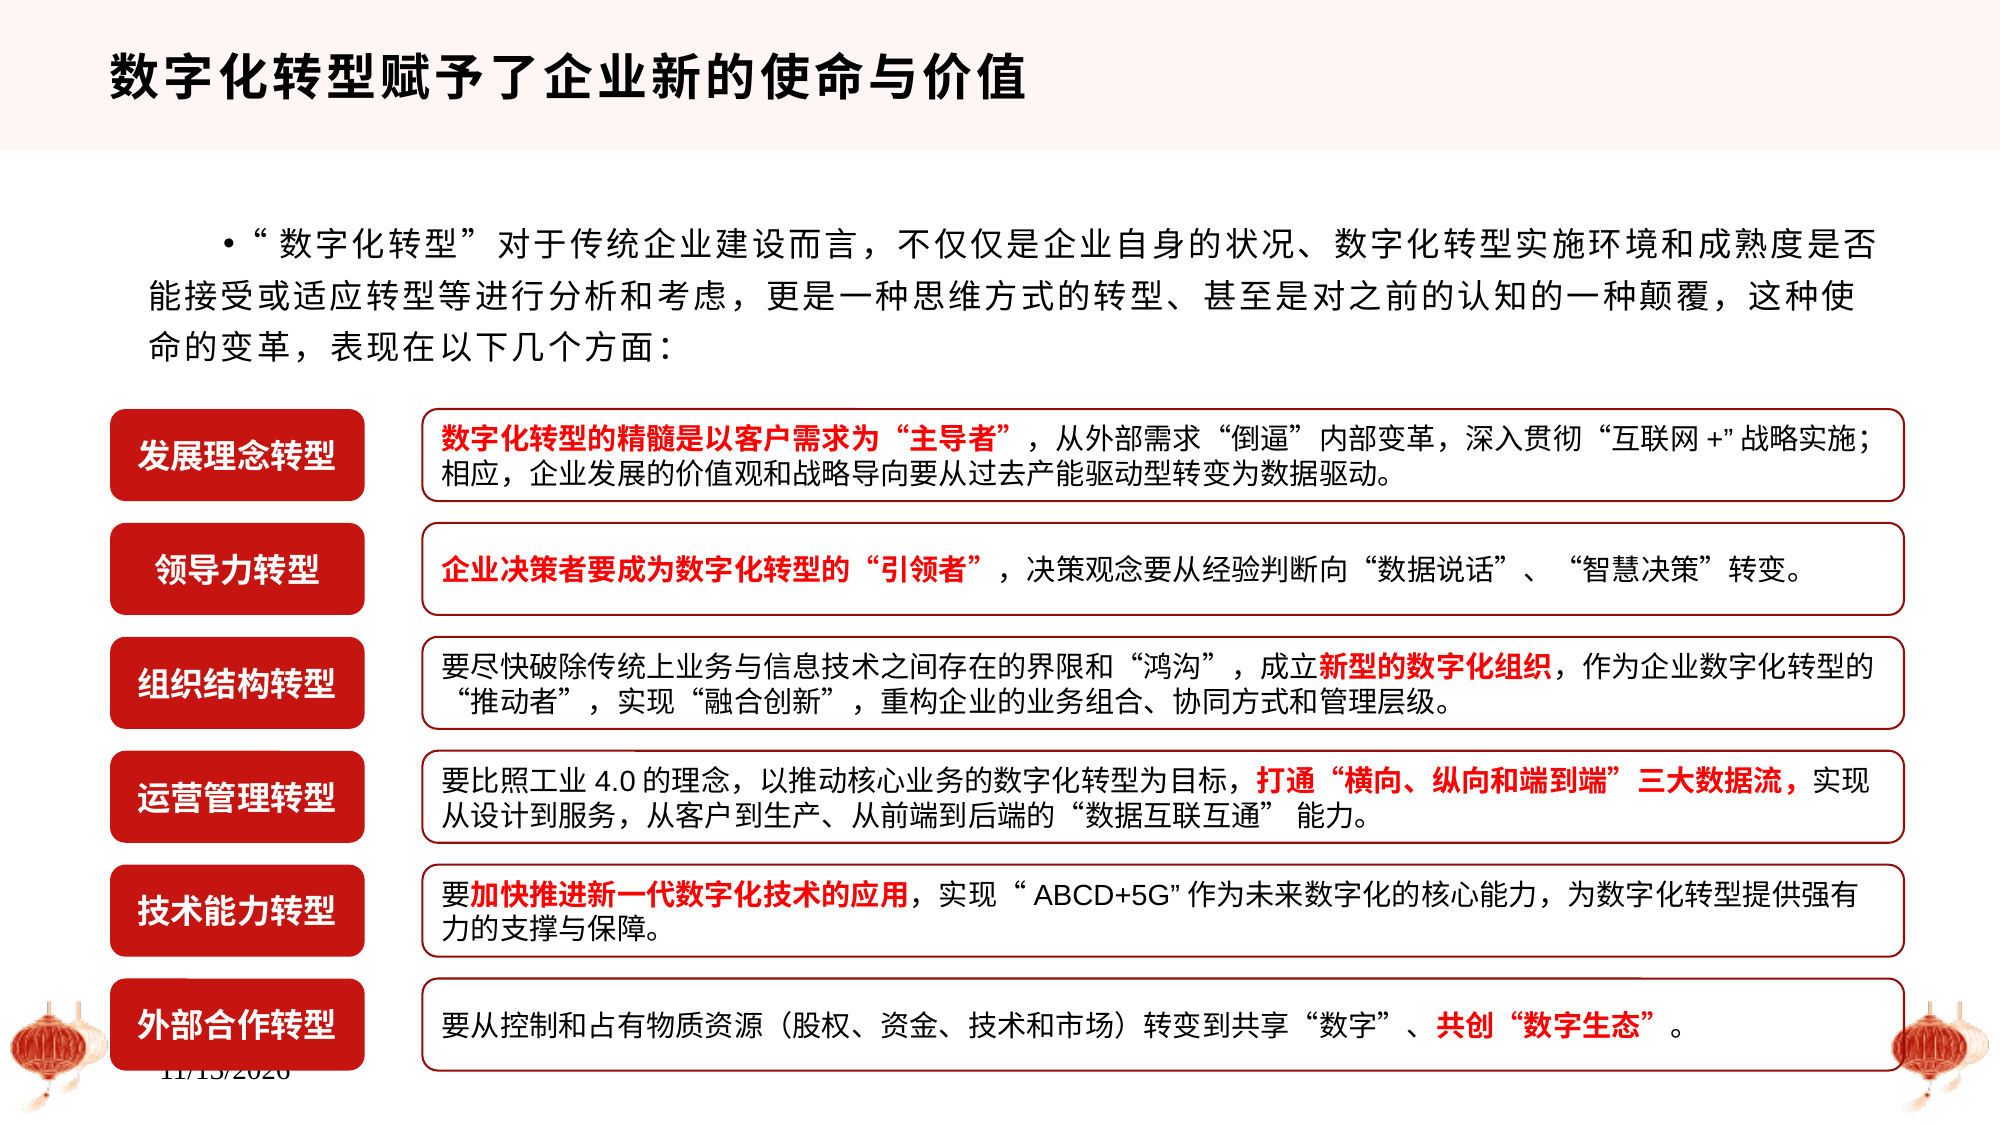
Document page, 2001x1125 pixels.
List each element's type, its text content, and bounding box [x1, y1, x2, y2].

text_box 企业决策者要成为数字化转型的“引领者”，决策观念要从经验判断向“数据说话”、“智慧决策”转变。 [421, 521, 1906, 616]
text_box 组织结构转型 [108, 635, 366, 730]
list “数字化转型”对于传统企业建设而言，不仅仅是企业自身的状况、数字化转型实施环境和成熟度是否能接受或适应转型等进行分析和考虑，更是一种思维方式的转型、甚至是对之前的认知的一种颠覆，这种使命的变革，表现在以下几个方面： [95, 203, 1904, 385]
text_box 运营管理转型 [108, 749, 366, 844]
text_box 发展理念转型 [108, 407, 366, 503]
picture [1881, 1000, 2000, 1125]
text_box 要加快推进新一代数字化技术的应用，实现“ABCD+5G”作为未来数字化的核心能力，为数字化转型提供强有力的支撑与保障。 [421, 863, 1906, 958]
text_box 数字化转型的精髓是以客户需求为“主导者”，从外部需求“倒逼”内部变革，深入贯彻“互联网+”战略实施；相应，企业发展的价值观和战略导向要从过去产能驱动型转变为数据驱动。 [421, 407, 1906, 503]
picture [0, 1000, 119, 1125]
text_box 外部合作转型 [108, 977, 366, 1072]
title 数字化转型赋予了企业新的使命与价值 [95, 38, 1906, 112]
text_box 技术能力转型 [108, 863, 366, 958]
slide_number [144, 1041, 588, 1094]
text_box 要尽快破除传统上业务与信息技术之间存在的界限和“鸿沟”，成立新型的数字化组织，作为企业数字化转型的“推动者”，实现“融合创新”，重构企业的业务组合、协同方式和管理层级。 [421, 635, 1906, 730]
text_box 要从控制和占有物质资源（股权、资金、技术和市场）转变到共享“数字”、共创“数字生态”。 [421, 977, 1906, 1072]
text_box 领导力转型 [108, 521, 366, 616]
text_box 要比照工业4.0的理念，以推动核心业务的数字化转型为目标，打通“横向、纵向和端到端”三大数据流，实现从设计到服务，从客户到生产、从前端到后端的“数据互联互通” 能力。 [421, 749, 1906, 844]
